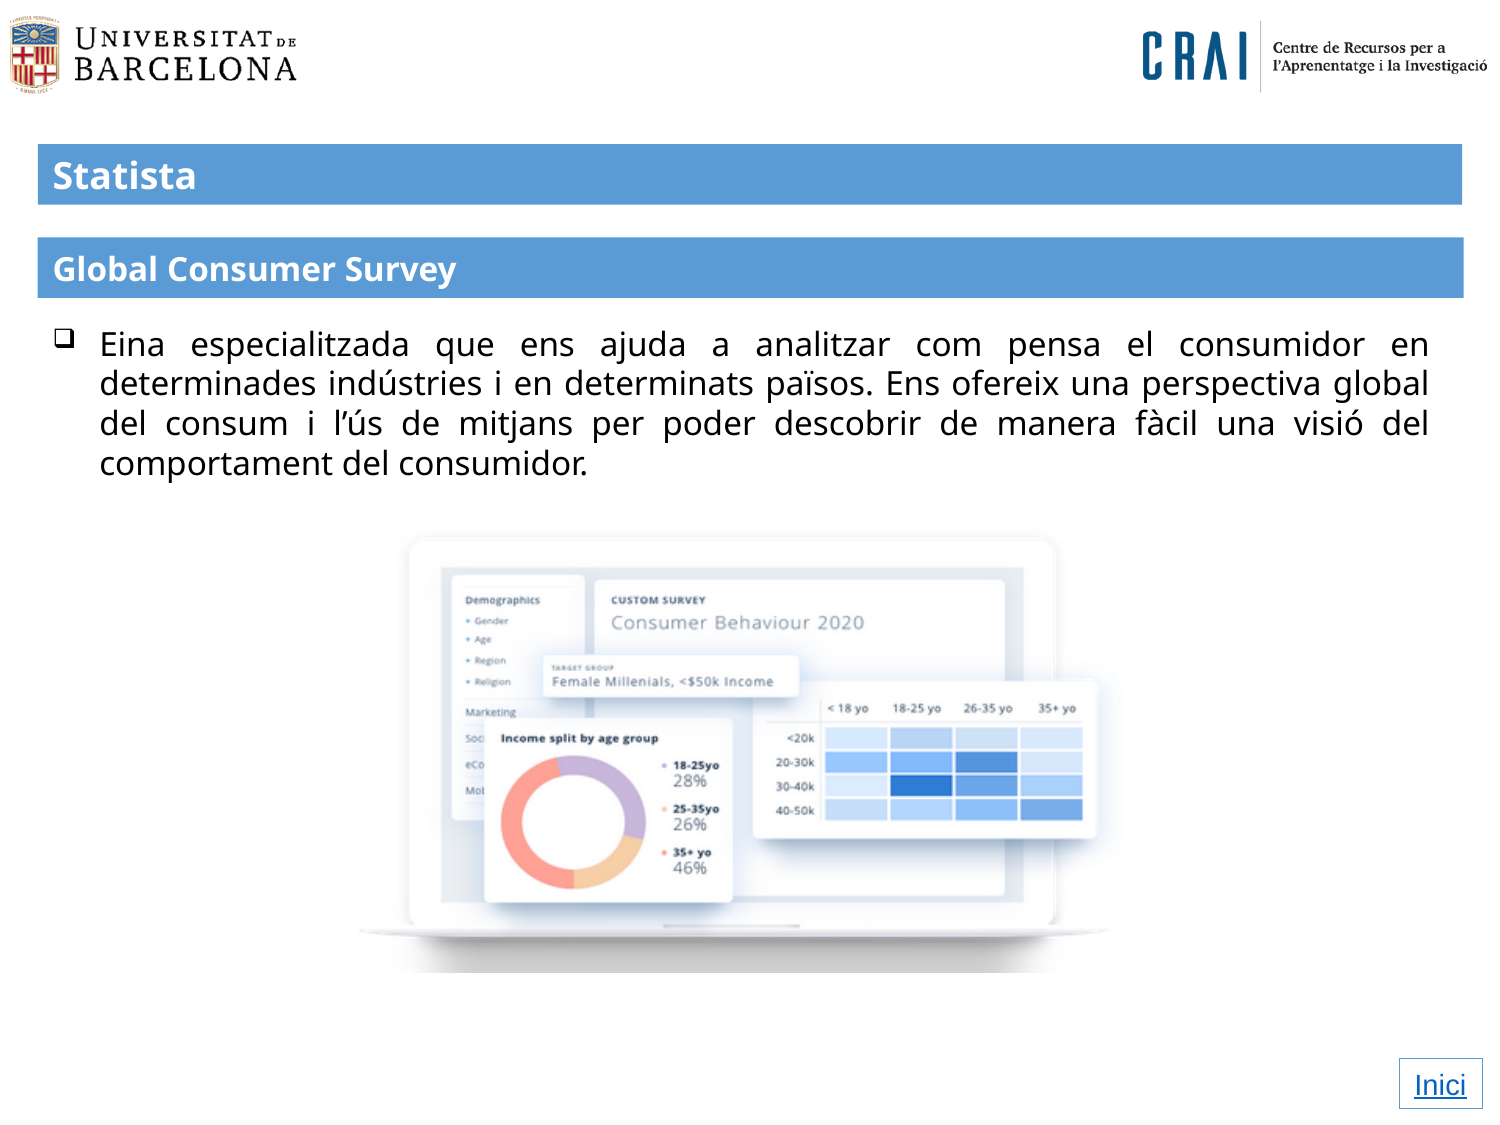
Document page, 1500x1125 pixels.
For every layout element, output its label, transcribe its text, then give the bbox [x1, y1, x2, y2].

text_box Eina especialitzada que ens ajuda a analitzar com pensa el consumidor en determinades indústries i en determinats països. Ens ofereix una perspectiva global del consum i l’ús de mitjans per poder descobrir de manera fàcil una visió del comportament del consumidor. [37, 315, 1447, 490]
text_box Global Consumer Survey [36, 235, 1466, 300]
picture [8, 14, 1490, 219]
text_box Statista [36, 142, 1464, 207]
text_box Inici [1399, 1058, 1483, 1109]
picture [359, 513, 1141, 974]
